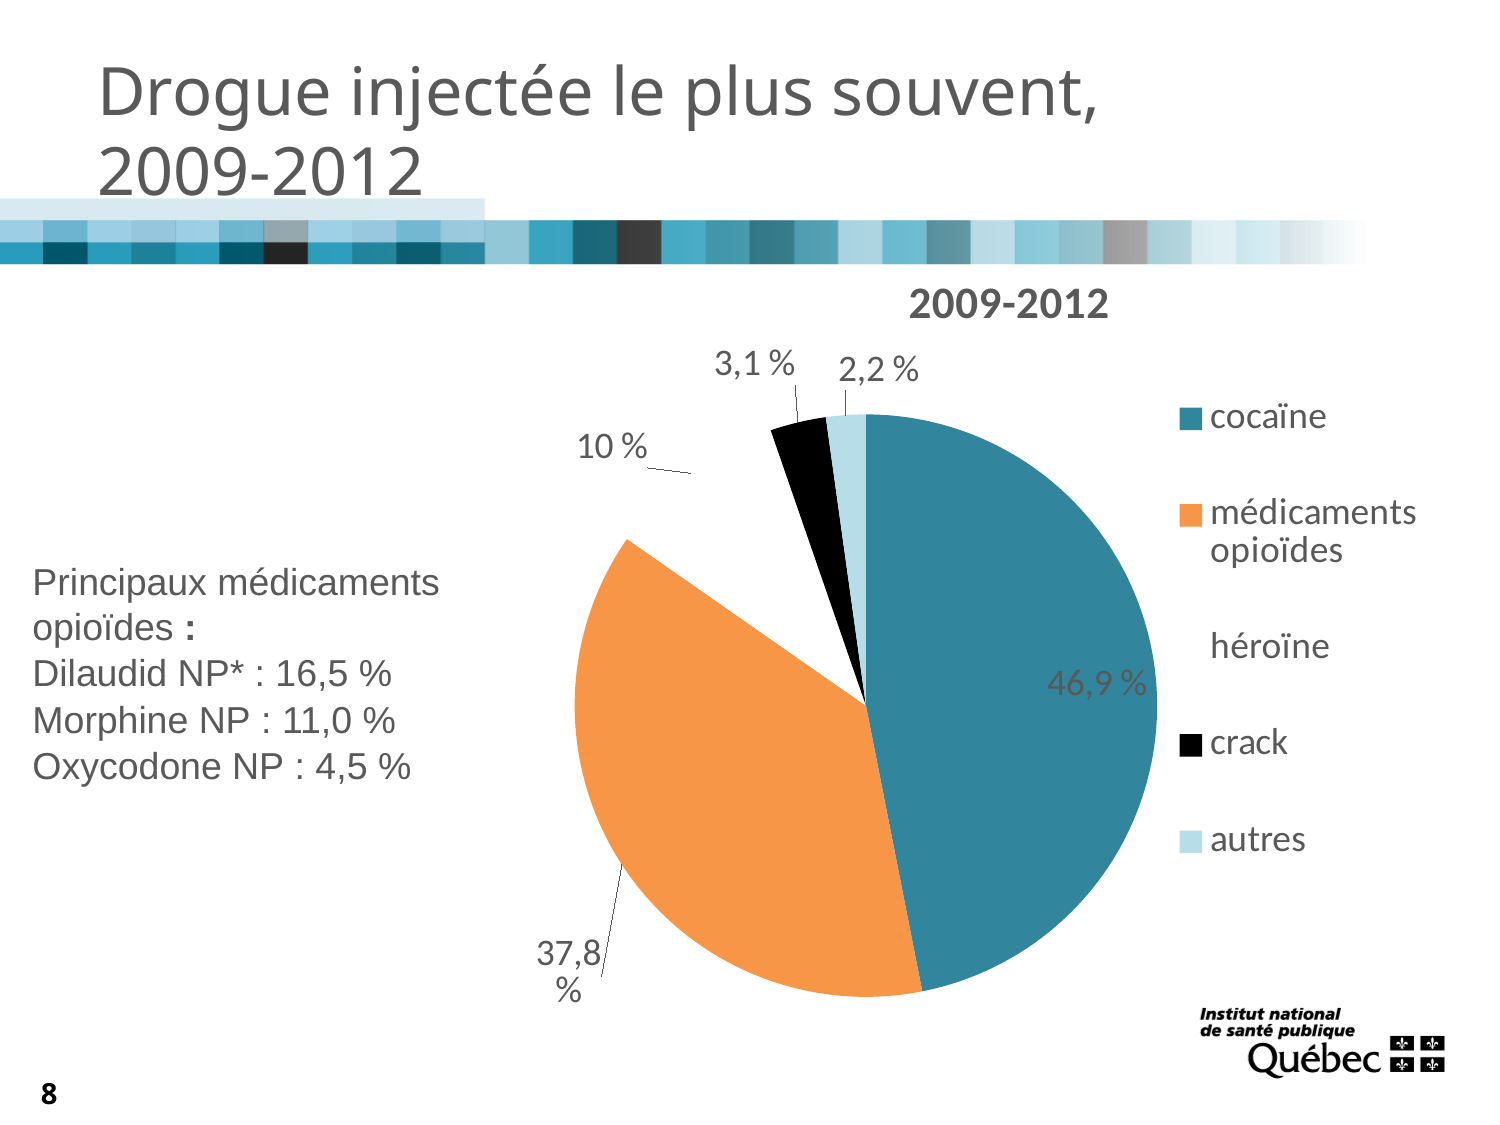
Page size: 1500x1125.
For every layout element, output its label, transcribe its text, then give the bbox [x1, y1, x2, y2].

picture [0, 0, 1500, 1125]
chart [421, 257, 1500, 1013]
text_box Principaux médicaments opioïdes : Dilaudid NP* : 16,5 % Morphine NP : 11,0 % Oxycodone NP : 4,5 % [17, 550, 416, 795]
slide_number 8 [0, 1065, 73, 1125]
text_box Drogue injectée le plus souvent, 2009-2012 [82, 35, 1476, 223]
text_box 6 derniers mois Dernier questionnaire complété, NP*: non prescrit [76, 999, 1247, 1105]
